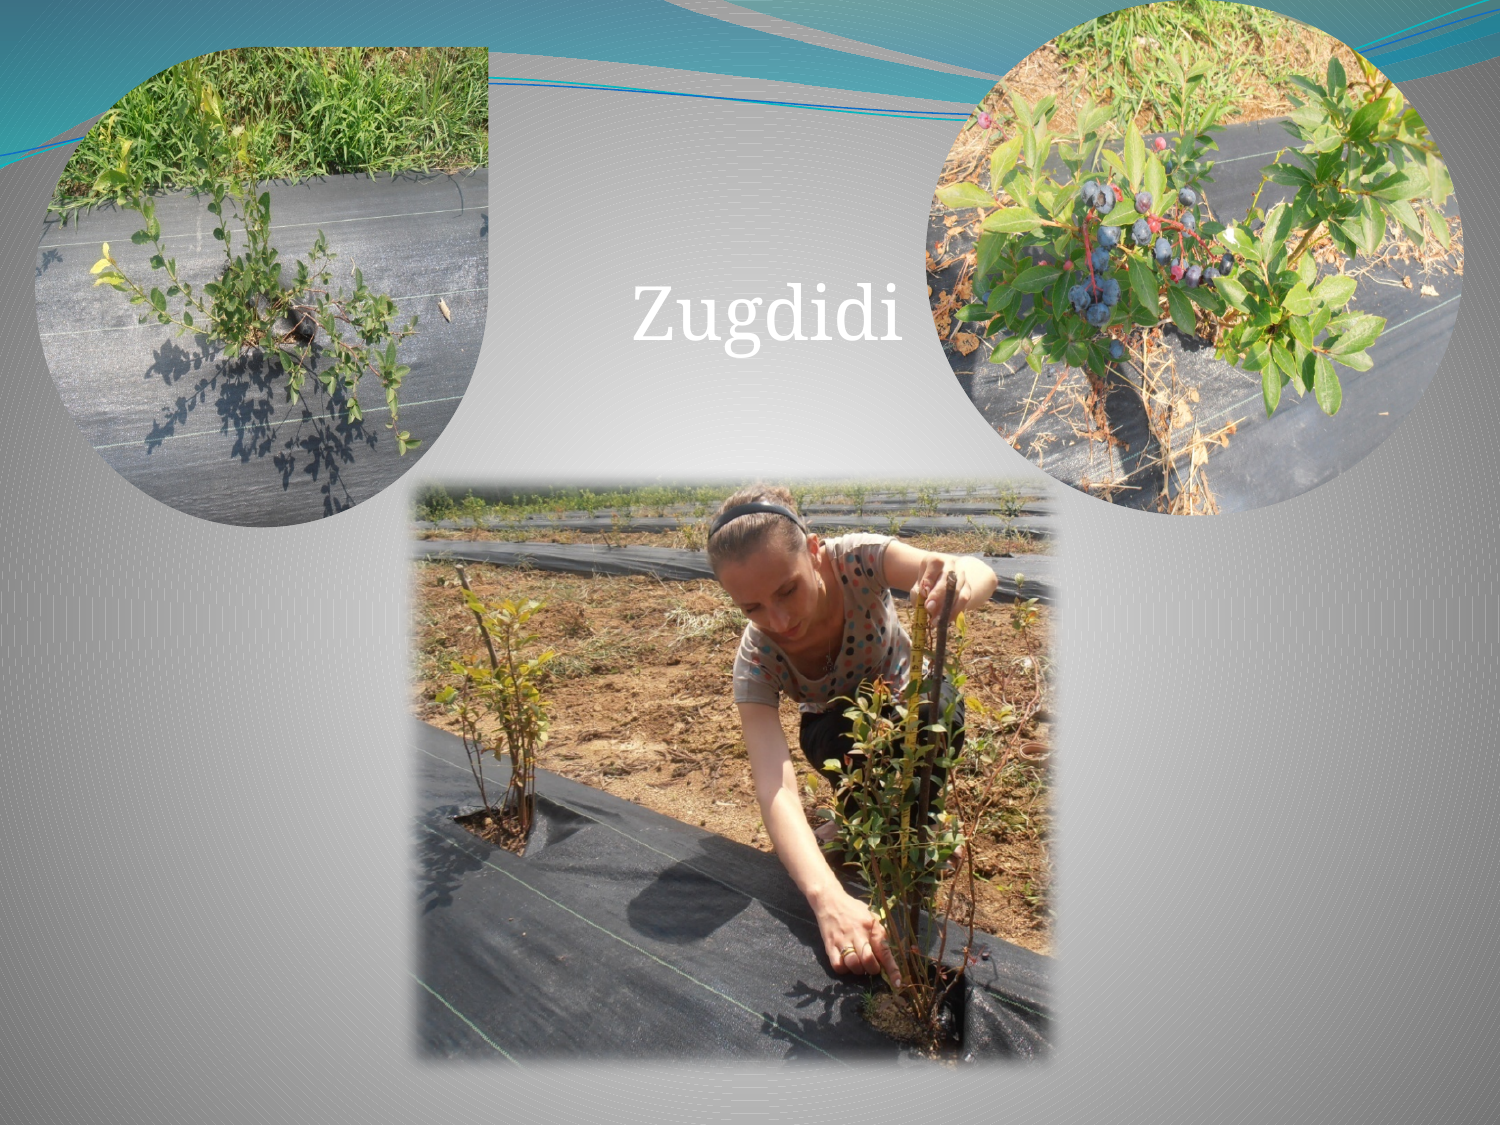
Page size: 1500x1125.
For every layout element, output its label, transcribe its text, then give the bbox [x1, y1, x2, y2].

picture [925, 0, 1465, 516]
text_box Zugdidi [550, 257, 918, 363]
picture [398, 468, 1067, 1078]
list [34, 46, 489, 528]
